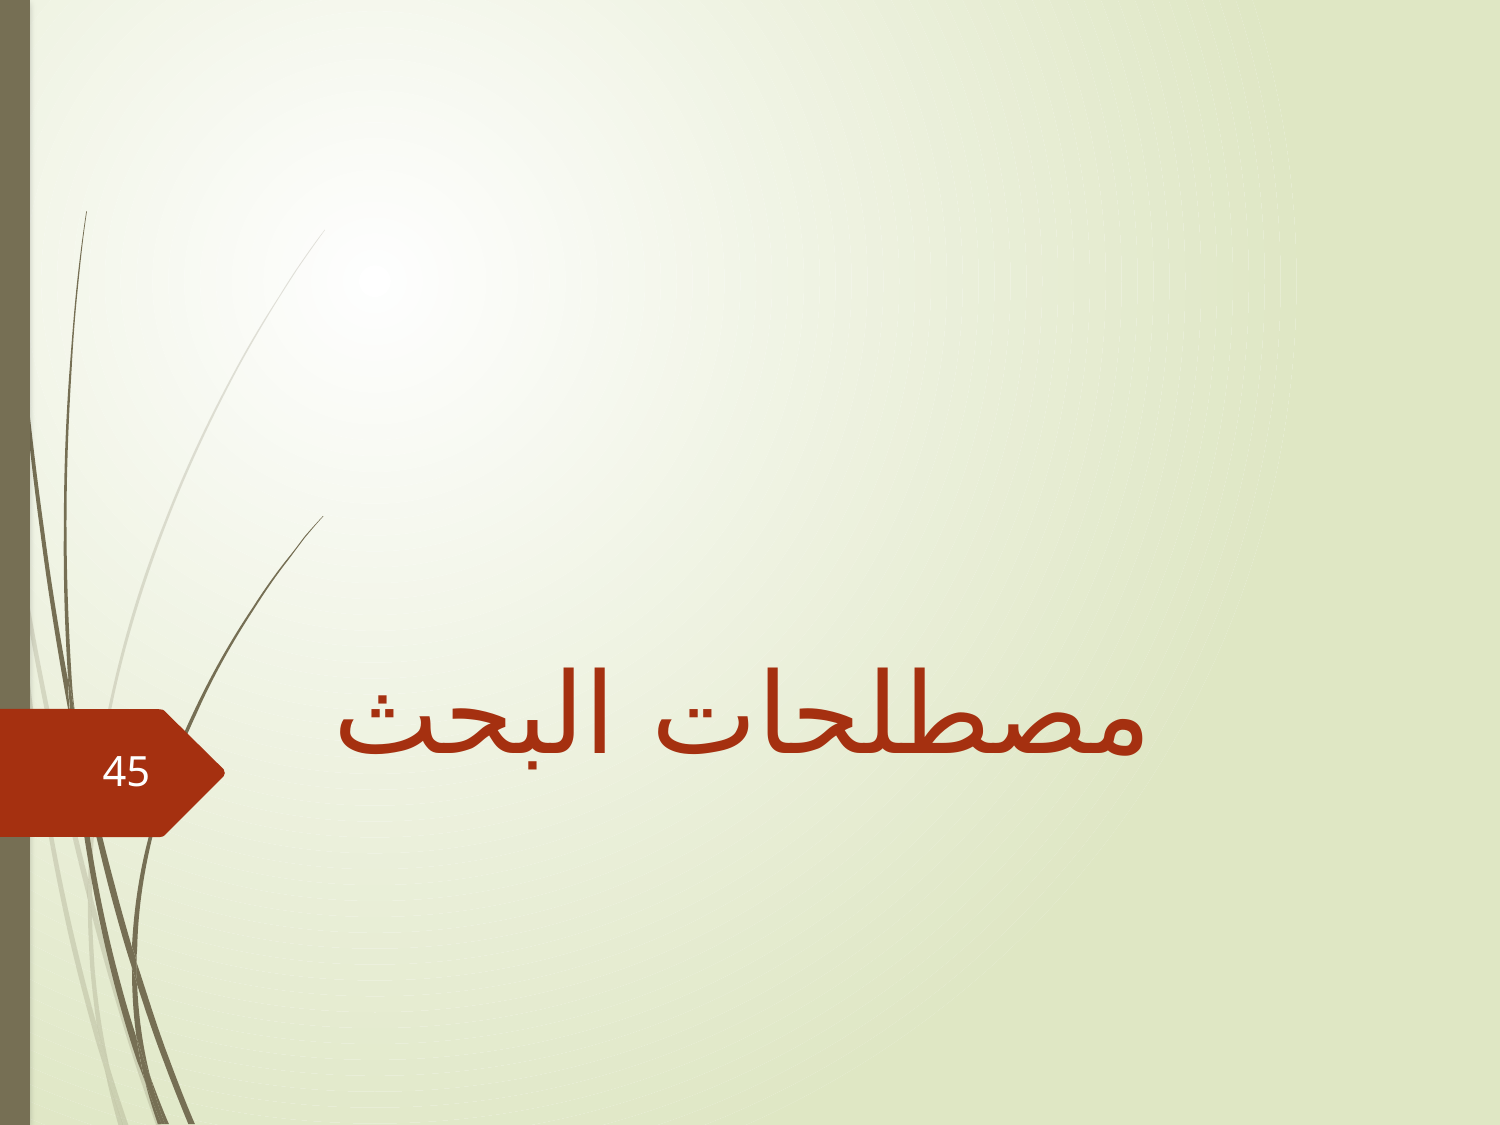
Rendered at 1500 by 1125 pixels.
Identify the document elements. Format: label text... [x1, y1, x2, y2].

title مصطلحات البحث [318, 412, 1402, 784]
slide_number 45 [69, 743, 166, 803]
